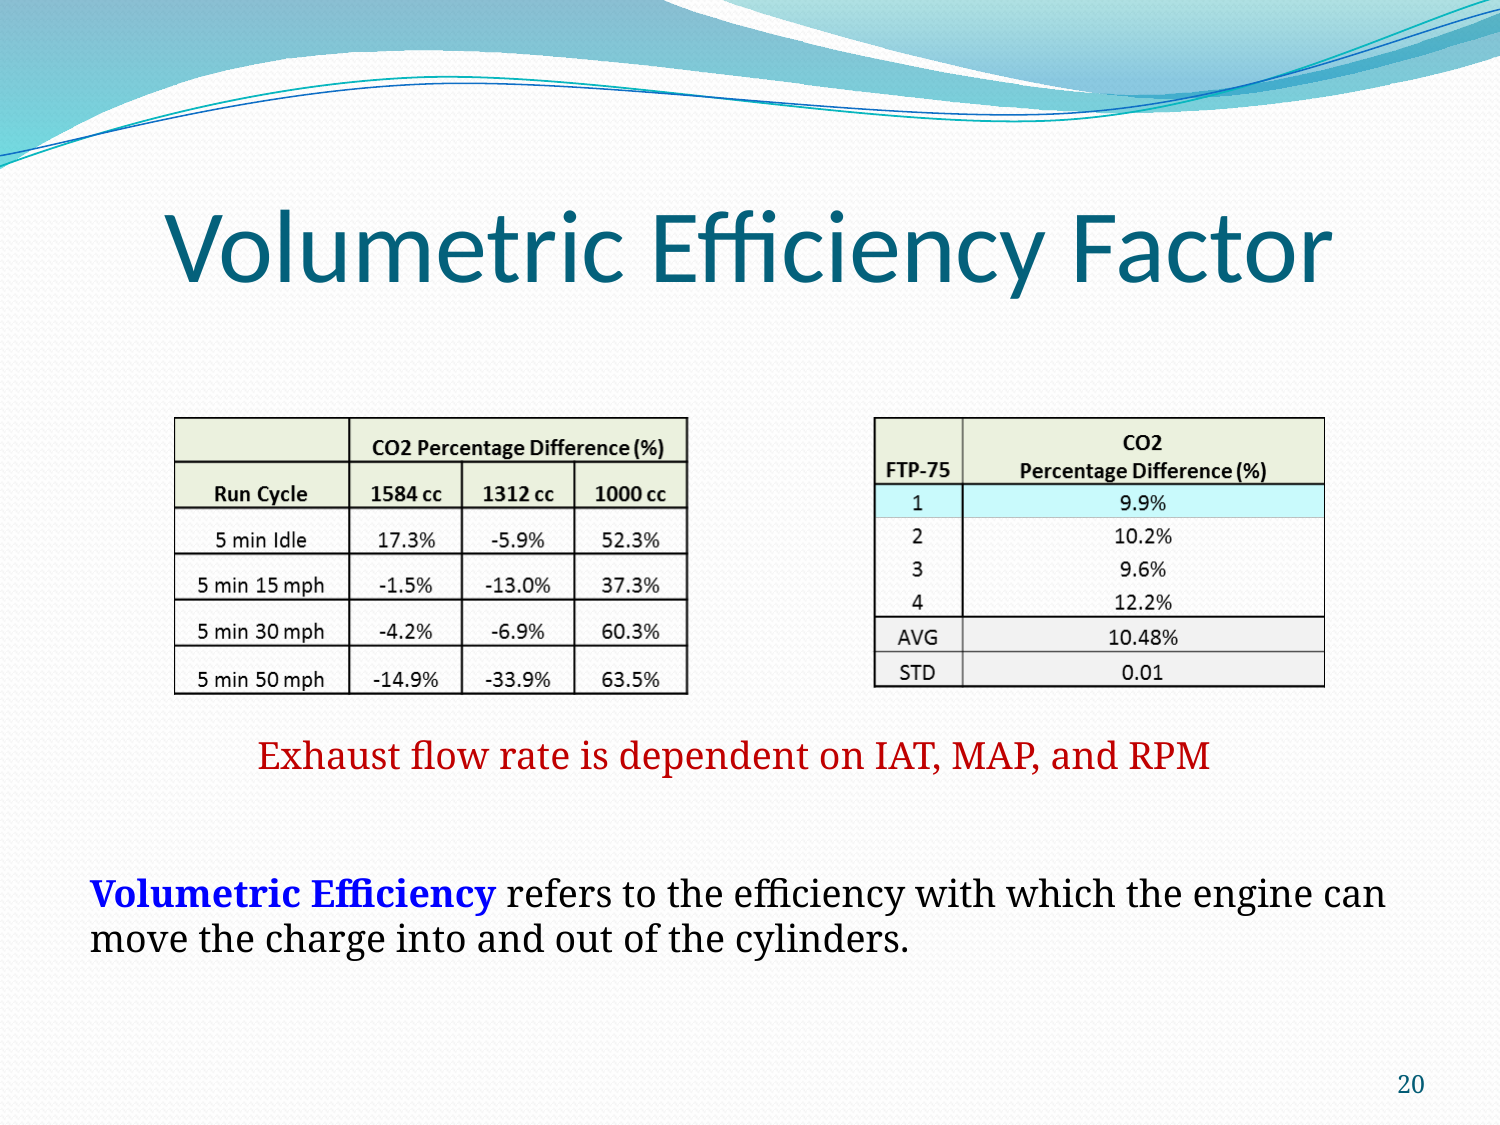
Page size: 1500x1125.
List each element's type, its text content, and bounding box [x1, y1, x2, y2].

slide_number 20 [1299, 1042, 1425, 1103]
text_box Volumetric Efficiency refers to the efficiency with which the engine can move the charge into and out of the cylinders. [75, 862, 1450, 968]
title Volumetric Efficiency Factor [75, 115, 1425, 303]
picture [174, 417, 1326, 708]
text_box Exhaust flow rate is dependent on IAT, MAP, and RPM [242, 724, 1227, 785]
